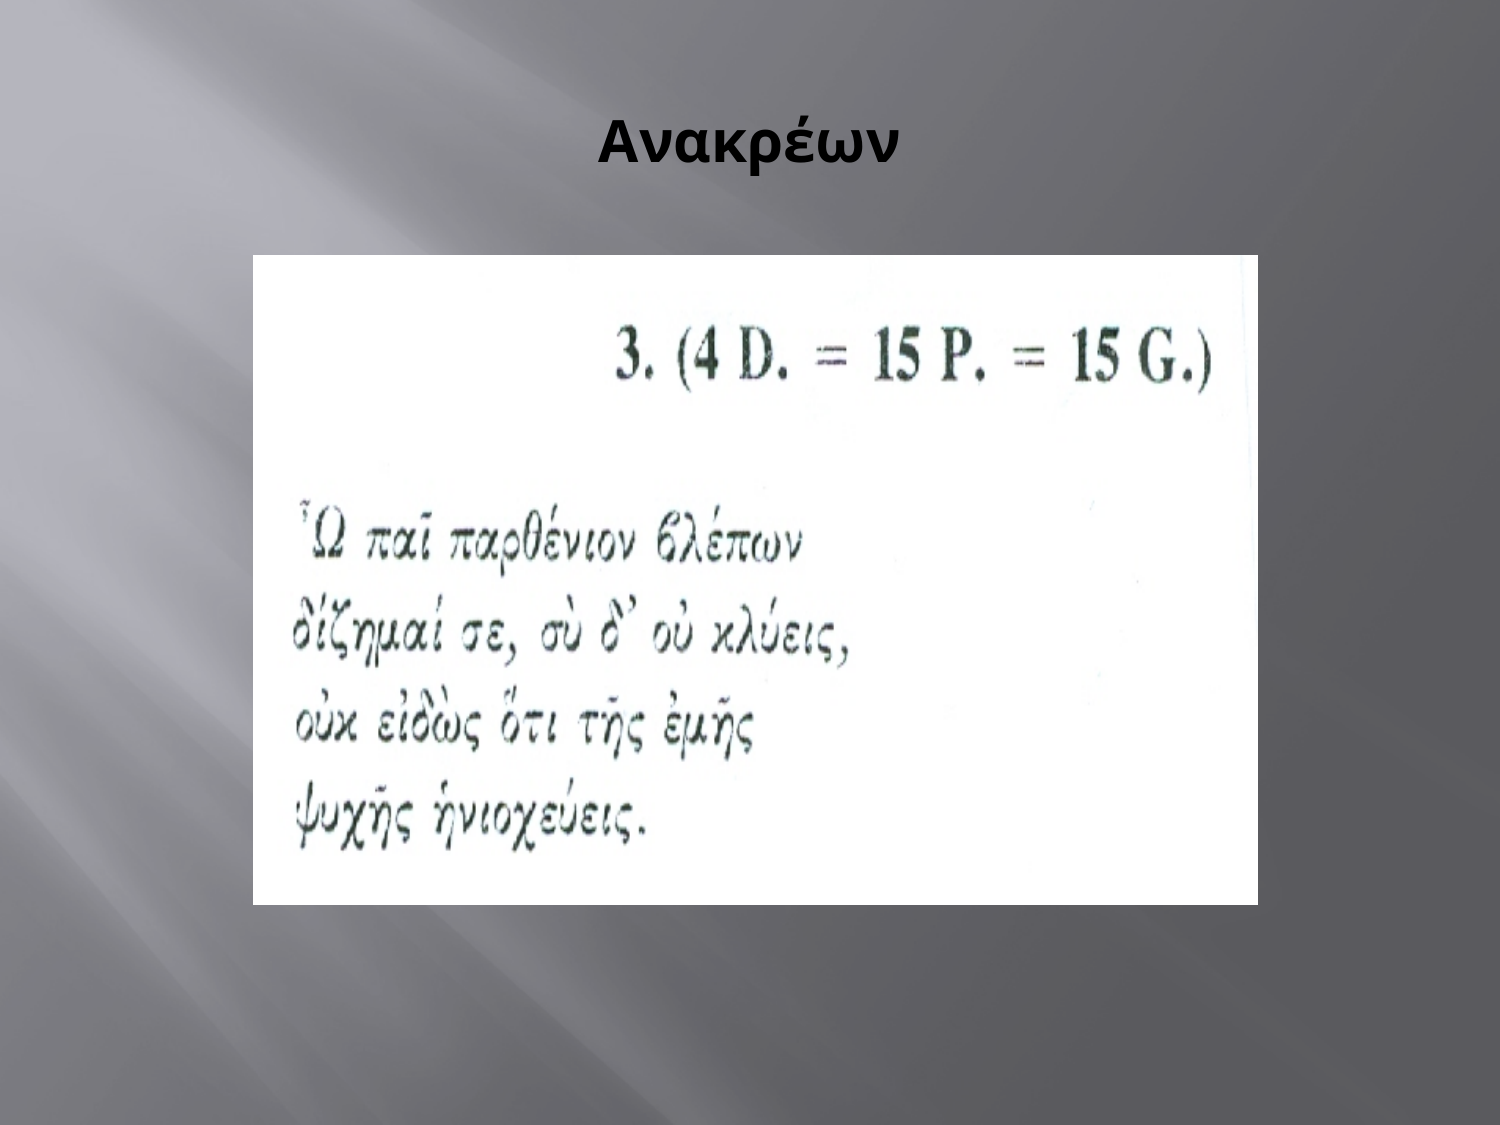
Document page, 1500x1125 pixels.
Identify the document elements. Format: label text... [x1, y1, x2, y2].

title Ανακρέων [75, 45, 1425, 233]
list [253, 255, 1259, 906]
